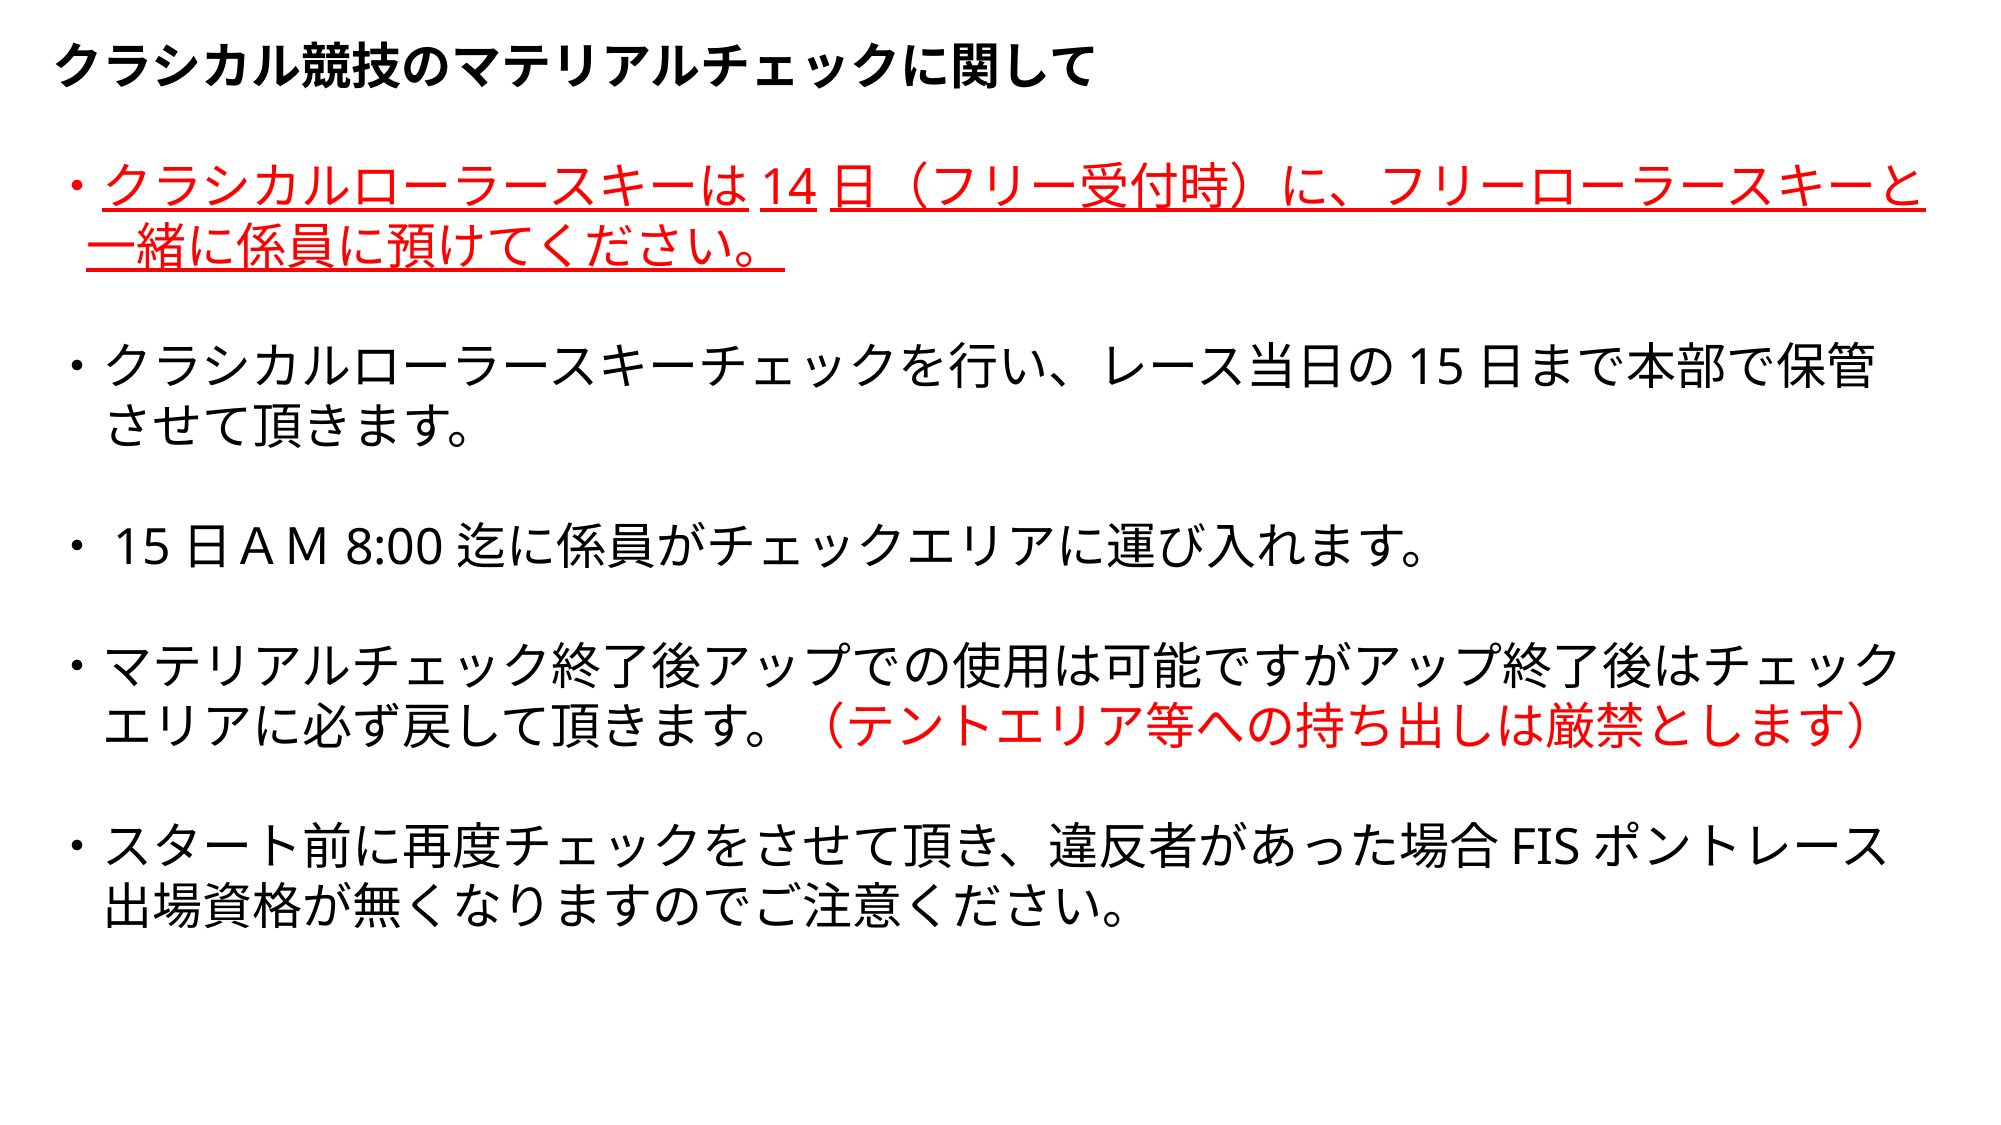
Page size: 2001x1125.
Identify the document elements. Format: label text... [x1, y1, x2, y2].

text_box クラシカル競技のマテリアルチェックに関して ・クラシカルローラースキーは14日（フリー受付時）に、フリーローラースキーと 一緒に係員に預けてください。 ・クラシカルローラースキーチェックを行い、レース当日の15日まで本部で保管 させて頂きます。 ・15日ＡＭ8:00迄に係員がチェックエリアに運び入れます。 ・マテリアルチェック終了後アップでの使用は可能ですがアップ終了後はチェック エリアに必ず戻して頂きます。（テントエリア等への持ち出しは厳禁とします） ・スタート前に再度チェックをさせて頂き、違反者があった場合FISポントレース 出場資格が無くなりますのでご注意ください。 [37, 26, 1986, 1002]
